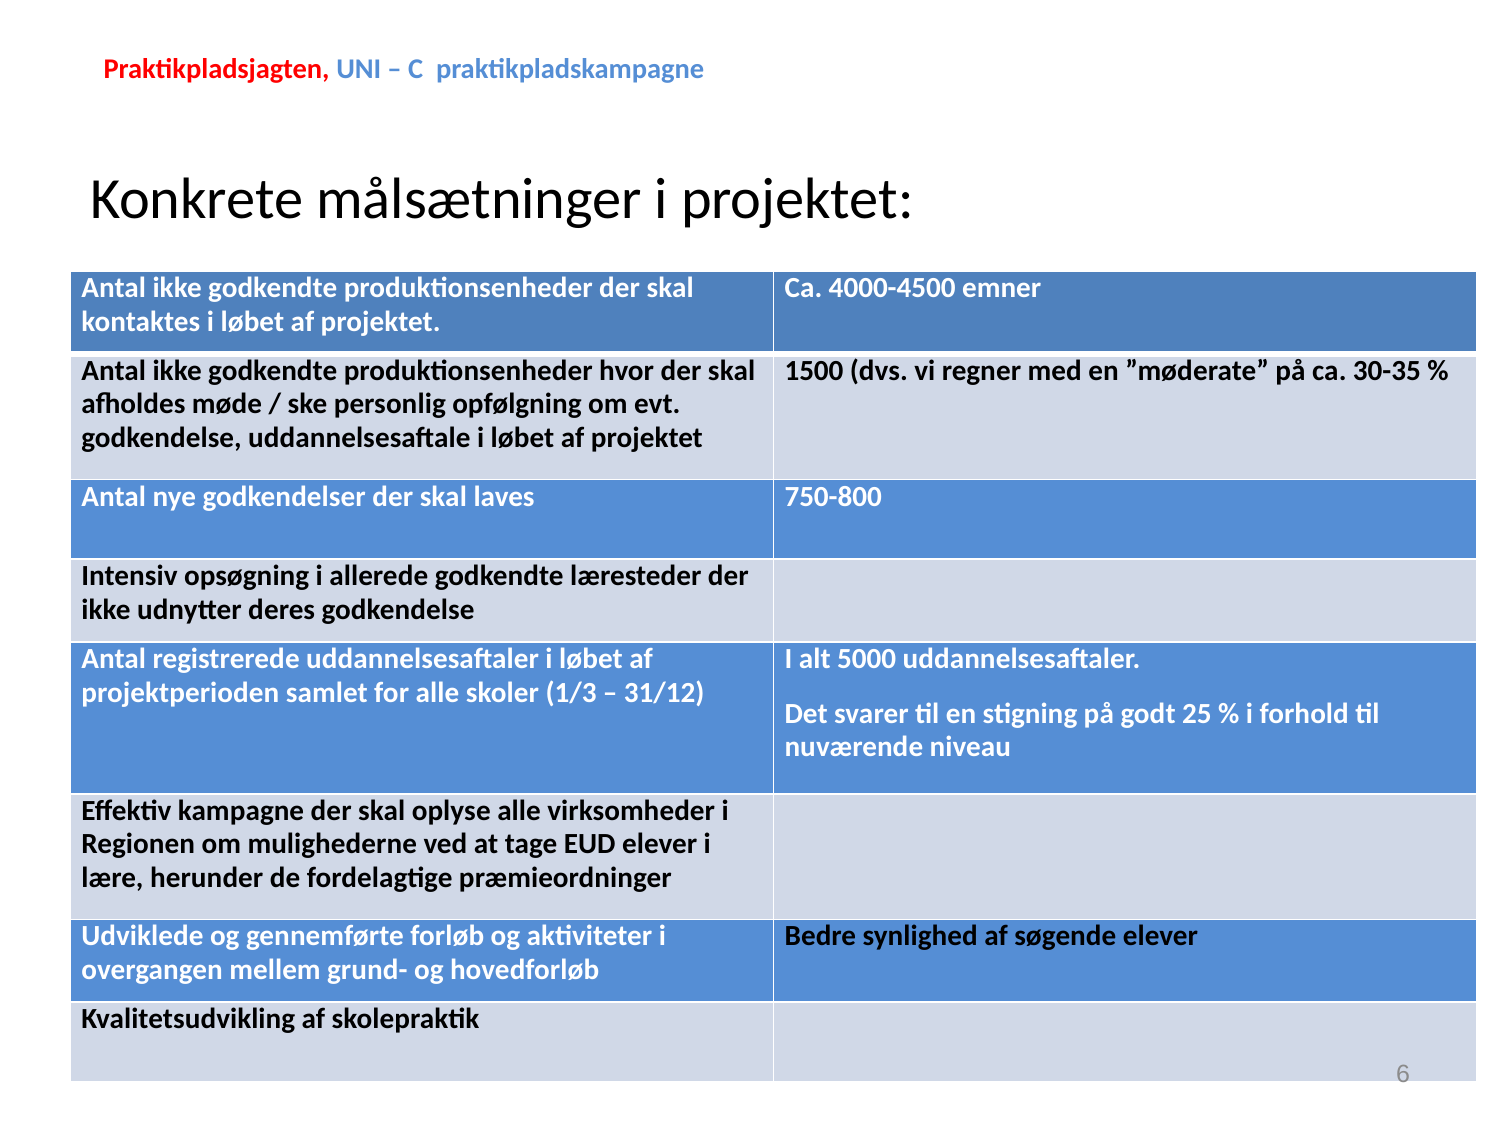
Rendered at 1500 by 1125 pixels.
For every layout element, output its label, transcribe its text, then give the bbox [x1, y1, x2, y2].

table_cell [774, 1003, 1476, 1081]
table_header Antal ikke godkendte produktionsenheder der skal kontaktes i løbet af projektet. [71, 272, 773, 351]
table_cell Effektiv kampagne der skal oplyse alle virksomheder i Regionen om mulighederne ved at tage EUD elever i lære, herunder de fordelagtige præmieordninger [71, 795, 773, 919]
title Praktikpladsjagten, UNI – C praktikpladskampagne [88, 42, 1483, 127]
table_cell Udviklede og gennemførte forløb og aktiviteter i overgangen mellem grund- og hovedforløb [71, 920, 773, 1001]
table_cell Antal registrerede uddannelsesaftaler i løbet af projektperioden samlet for alle skoler (1/3 – 31/12) [71, 643, 773, 793]
slide_number 6 [1074, 1042, 1425, 1103]
list Konkrete målsætninger i projektet: [75, 152, 1425, 270]
table_cell Antal ikke godkendte produktionsenheder hvor der skal afholdes møde / ske personlig opfølgning om evt. godkendelse, uddannelsesaftale i løbet af projektet [71, 357, 773, 479]
table_cell I alt 5000 uddannelsesaftaler. Det svarer til en stigning på godt 25 % i forhold til nuværende niveau [774, 643, 1476, 793]
table_cell [774, 795, 1476, 919]
table_cell Kvalitetsudvikling af skolepraktik [71, 1003, 773, 1081]
table_cell Intensiv opsøgning i allerede godkendte læresteder der ikke udnytter deres godkendelse [71, 560, 773, 641]
table_cell 1500 (dvs. vi regner med en ”møderate” på ca. 30-35 % [774, 357, 1476, 479]
table_cell Antal nye godkendelser der skal laves [71, 480, 773, 558]
table_cell Bedre synlighed af søgende elever [774, 920, 1476, 1001]
table_header Ca. 4000-4500 emner [774, 272, 1476, 351]
table_cell 750-800 [774, 480, 1476, 558]
table_cell [774, 560, 1476, 641]
